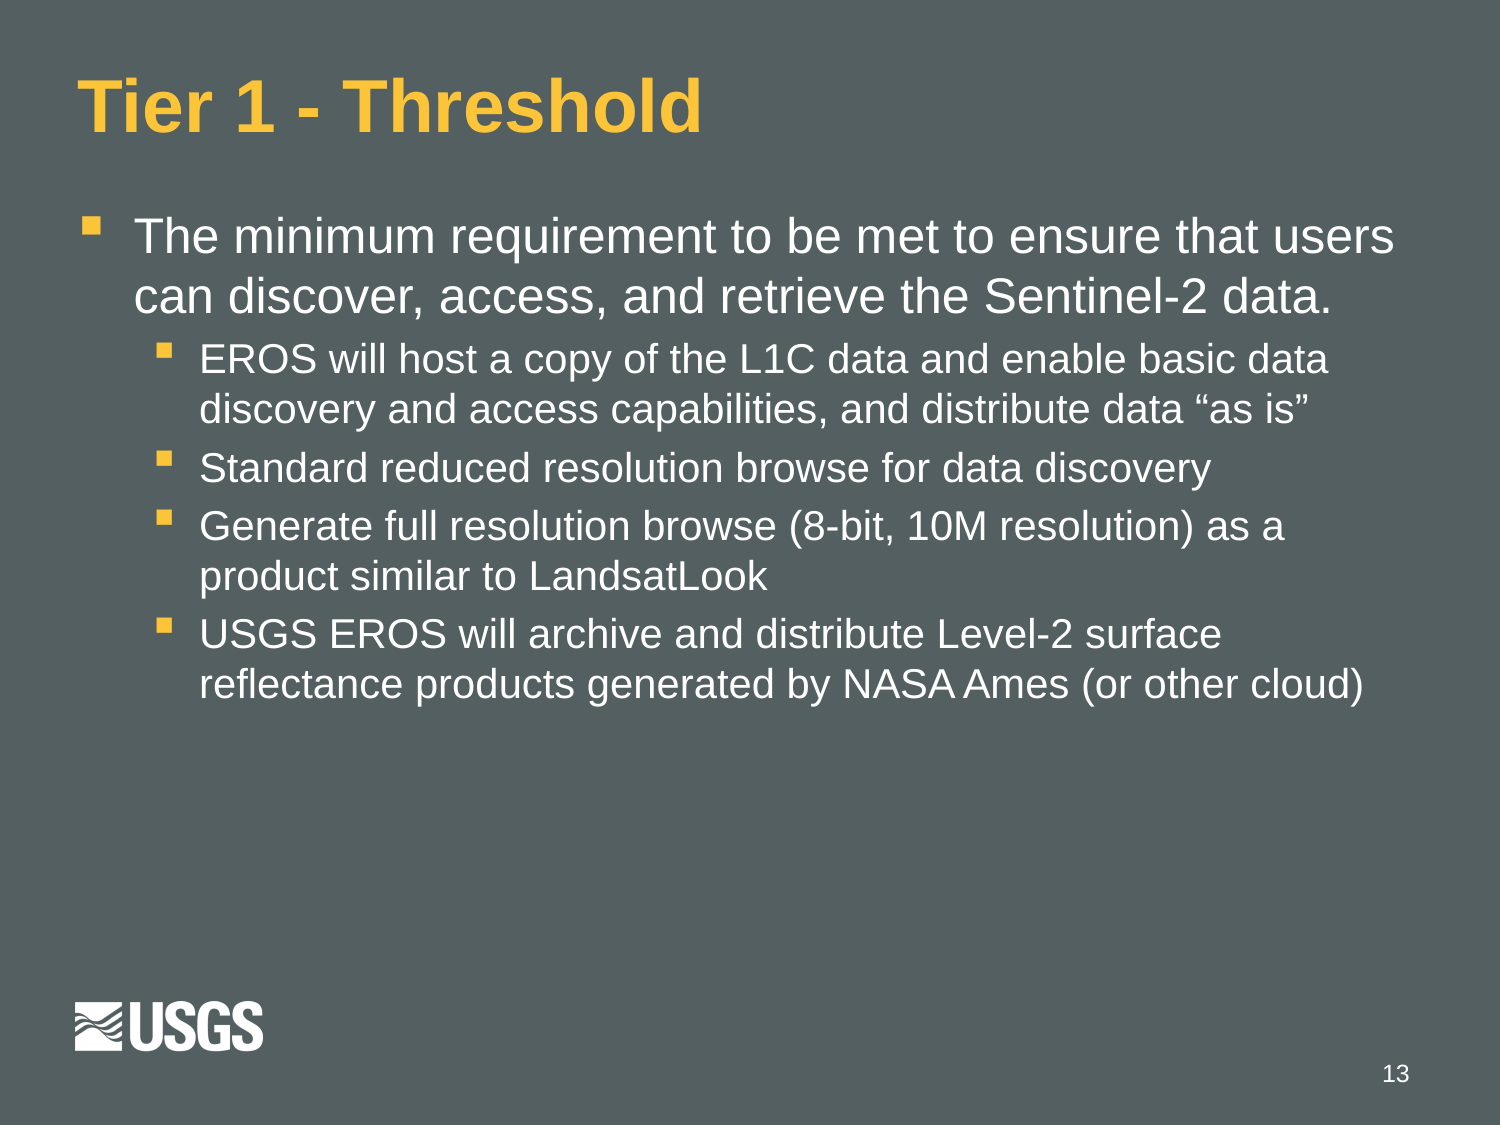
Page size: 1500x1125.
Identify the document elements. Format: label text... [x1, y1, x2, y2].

slide_number 13 [1074, 1042, 1425, 1103]
title Tier 1 - Threshold [62, 50, 1425, 189]
list The minimum requirement to be met to ensure that users can discover, access, and retrieve the Sentinel-2 data. EROS will host a copy of the L1C data and enable basic data discovery and access capabilities, and distribute data “as is” Standard reduced resolution browse for data discovery Generate full resolution browse (8-bit, 10M resolution) as a product similar to LandsatLook USGS EROS will archive and distribute Level-2 surface reflectance products generated by NASA Ames (or other cloud) [61, 196, 1426, 945]
